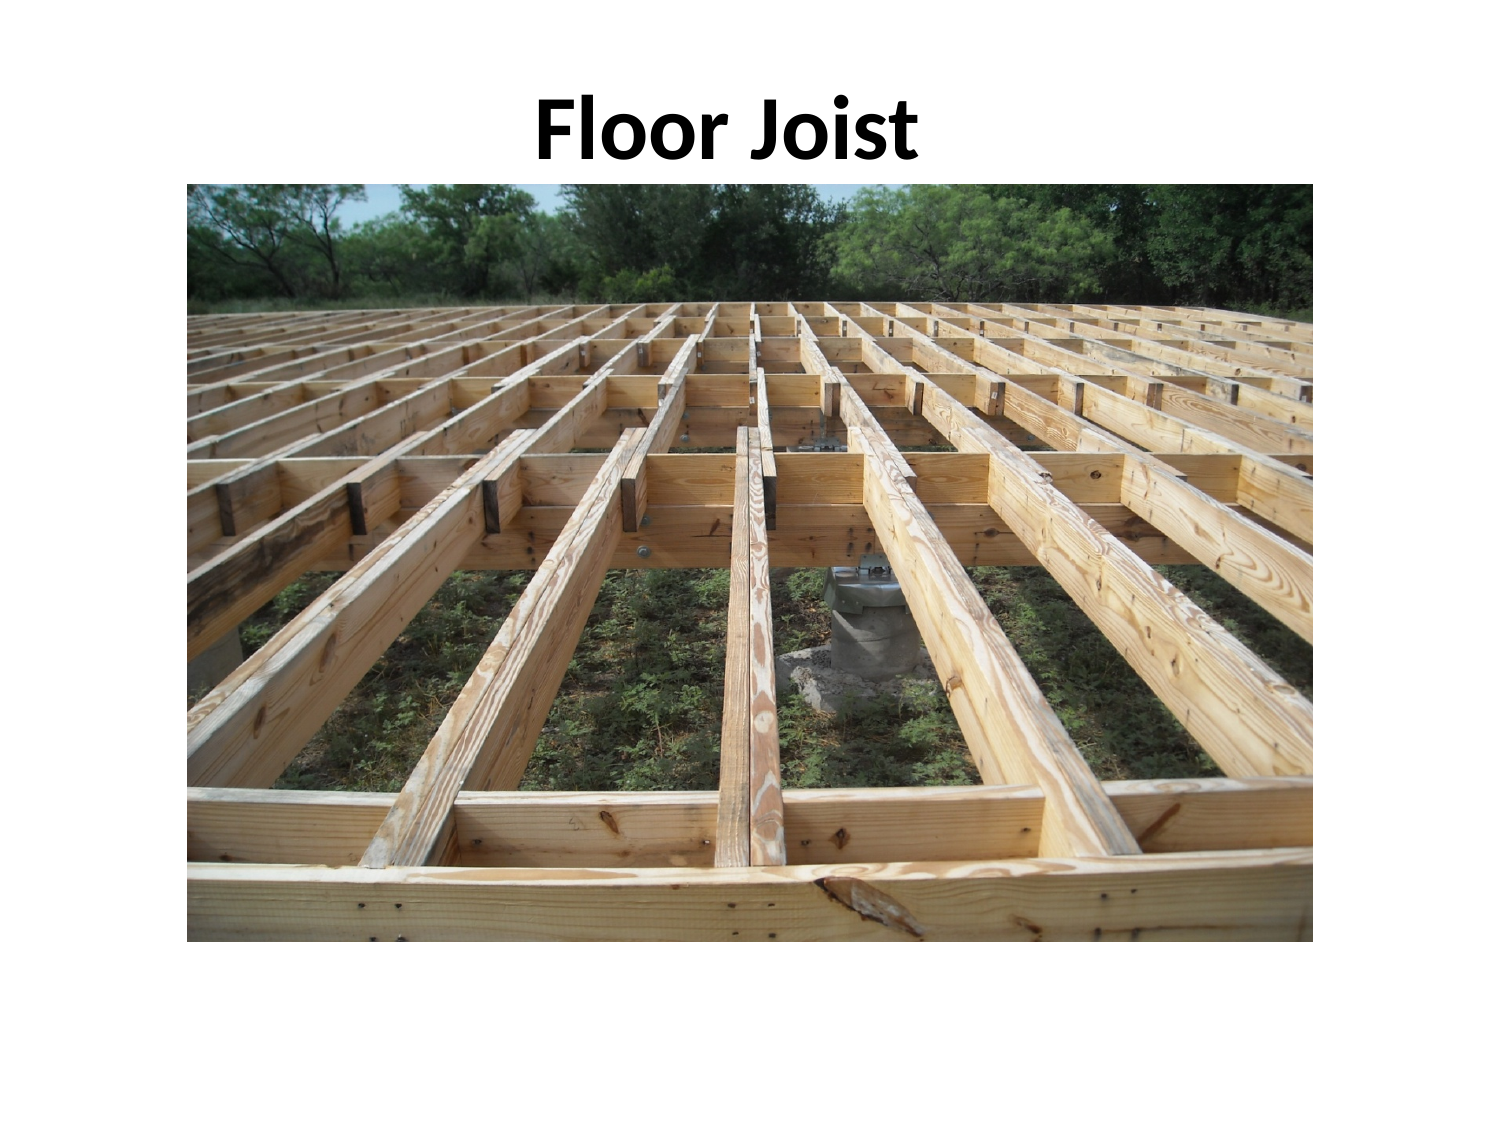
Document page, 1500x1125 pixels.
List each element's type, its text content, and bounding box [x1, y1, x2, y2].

picture [187, 184, 1313, 942]
title Floor Joist [90, 60, 1365, 302]
